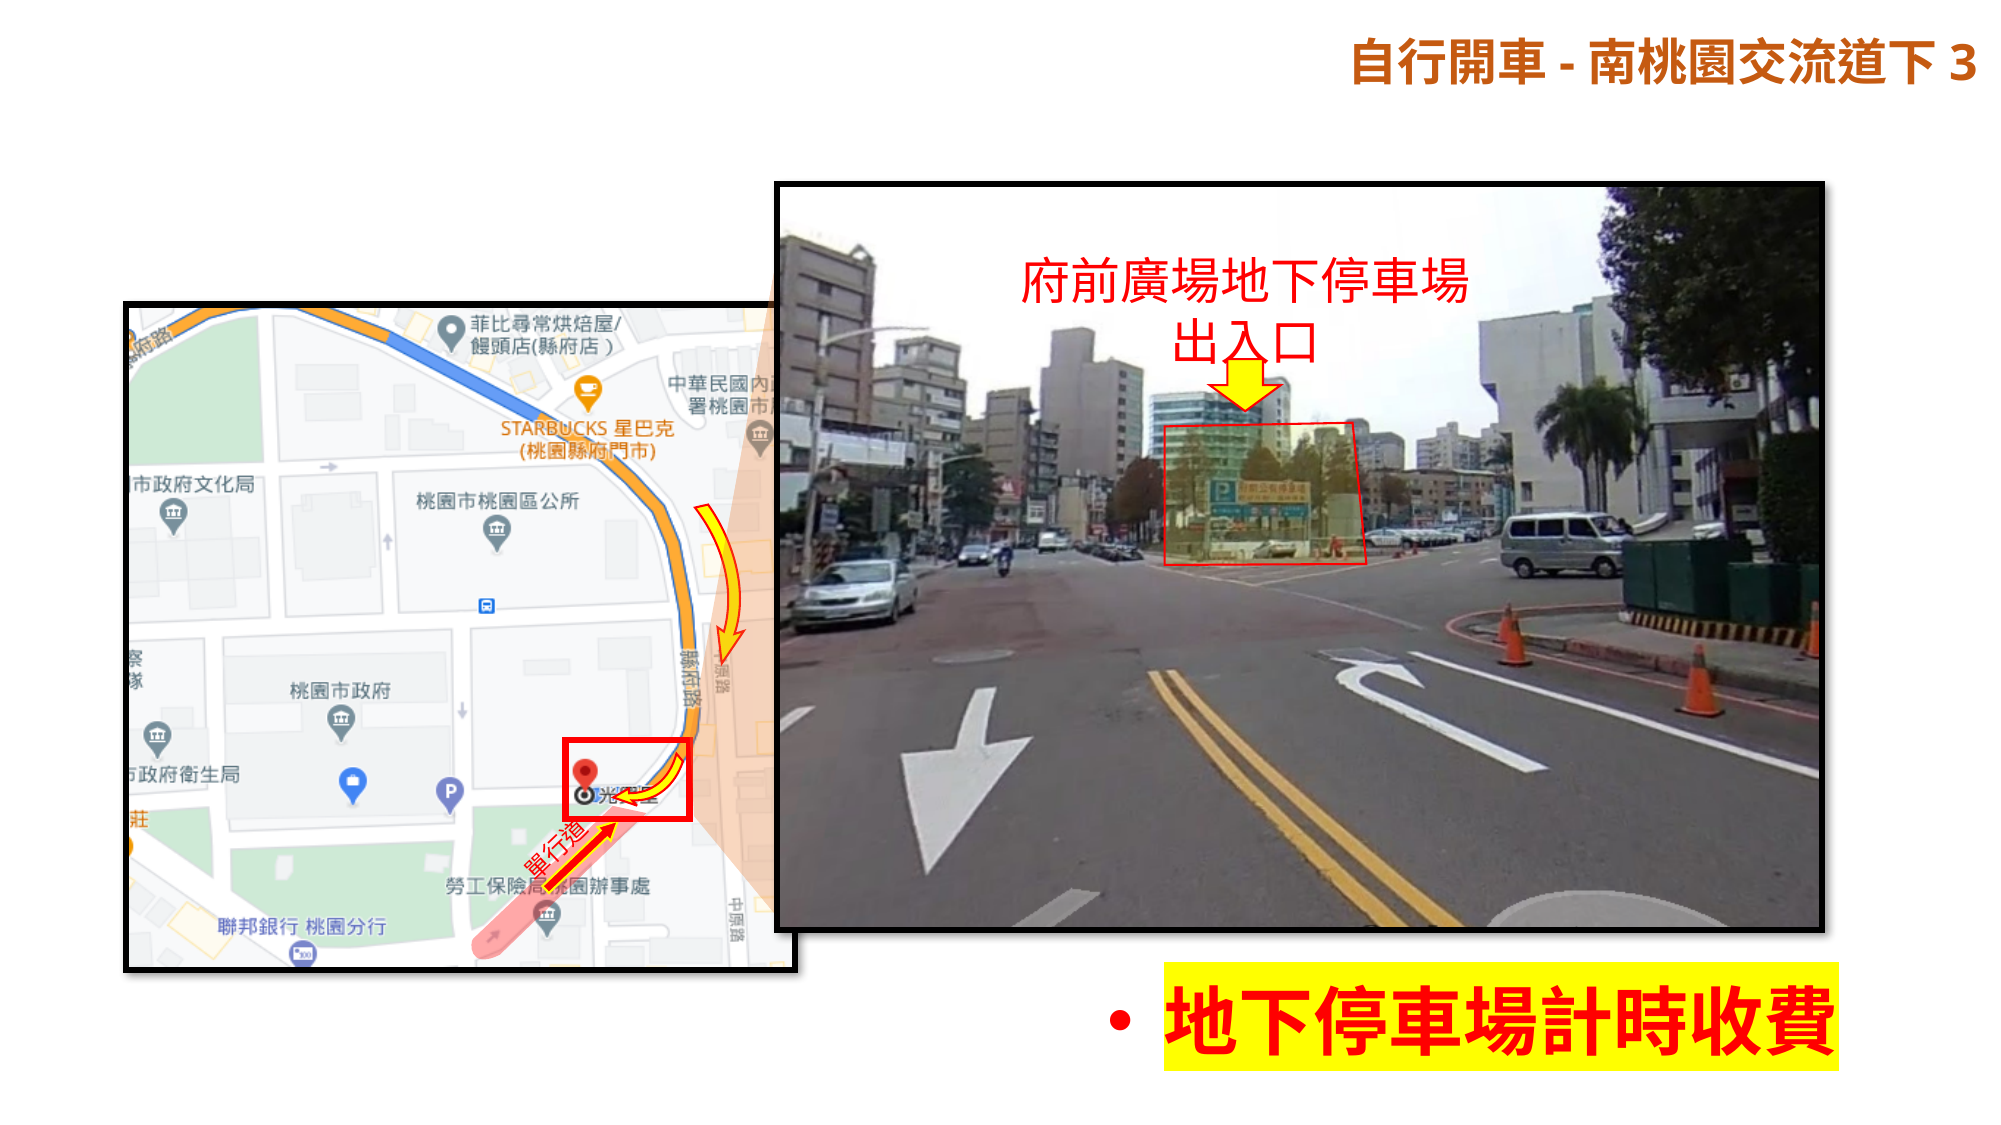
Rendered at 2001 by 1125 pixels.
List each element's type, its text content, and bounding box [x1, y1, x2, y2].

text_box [129, 187, 1819, 967]
text_box 地下停車場計時收費 [1092, 966, 1854, 1072]
text_box 自行開車-南桃園交流道下3 [1332, 22, 1993, 98]
